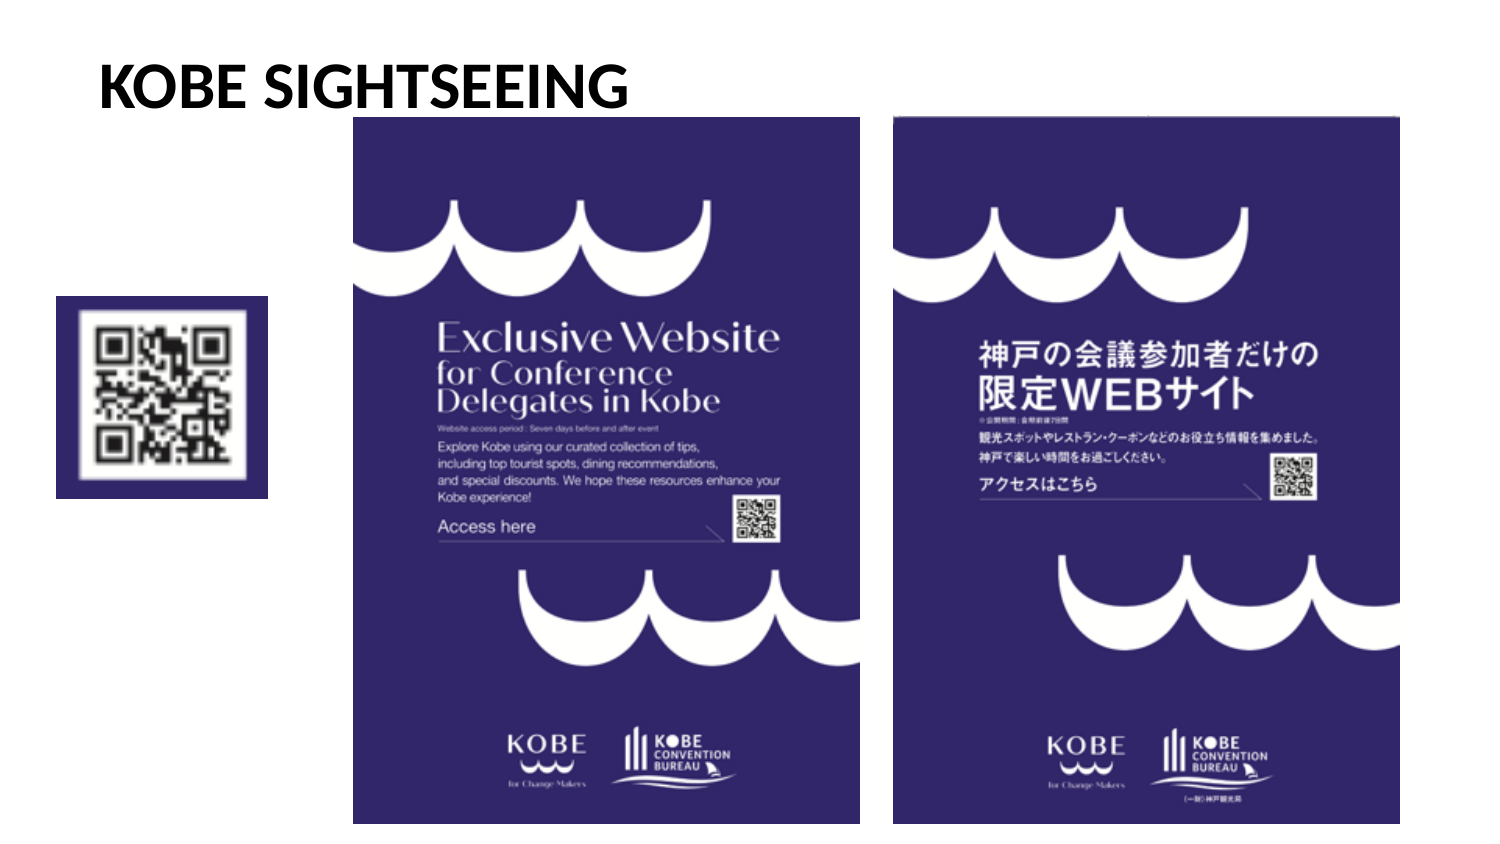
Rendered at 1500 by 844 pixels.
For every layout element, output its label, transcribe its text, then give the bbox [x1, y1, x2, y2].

title KOBE SIGHTSEEING [84, 55, 1341, 118]
picture [353, 117, 860, 824]
picture [56, 296, 268, 499]
picture [893, 115, 1400, 824]
